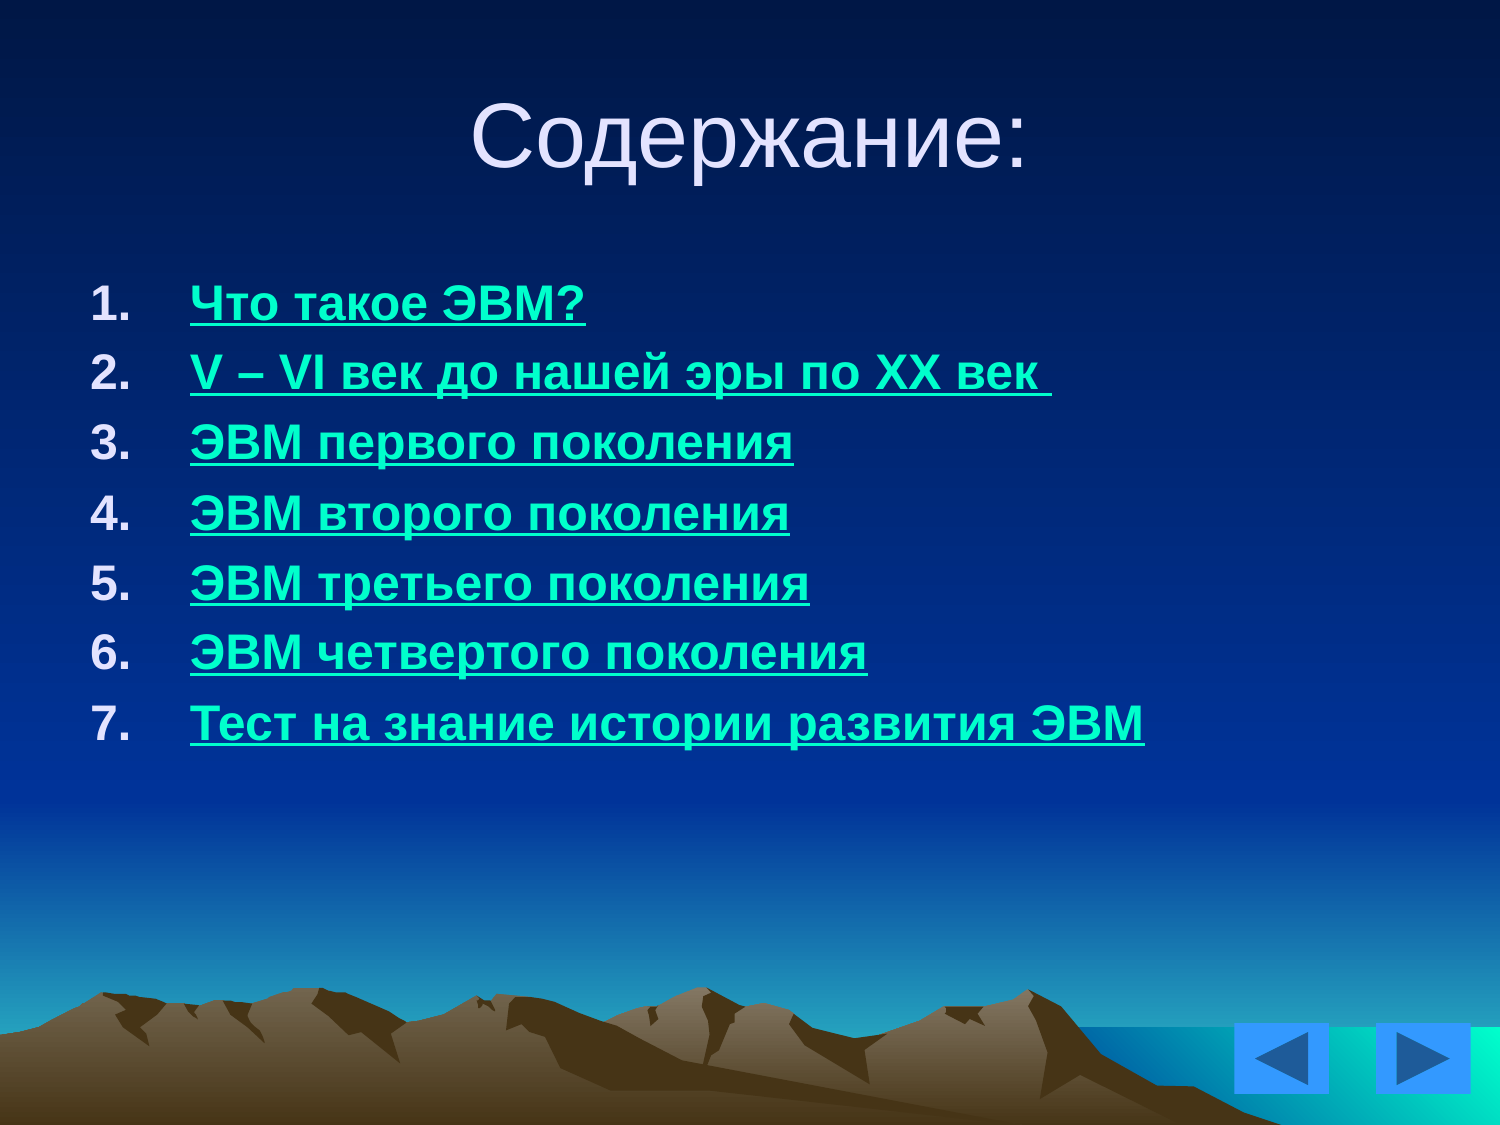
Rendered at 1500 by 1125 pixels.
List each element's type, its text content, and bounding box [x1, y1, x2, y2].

list Что такое ЭВМ? V – VI век до нашей эры по XX век ЭВМ первого поколения ЭВМ второго поколения ЭВМ третьего поколения ЭВМ четвертого поколения Тест на знание истории развития ЭВМ [75, 262, 1425, 1000]
title Содержание: [74, 37, 1426, 226]
text_box [1376, 1023, 1471, 1094]
text_box [1234, 1023, 1329, 1094]
